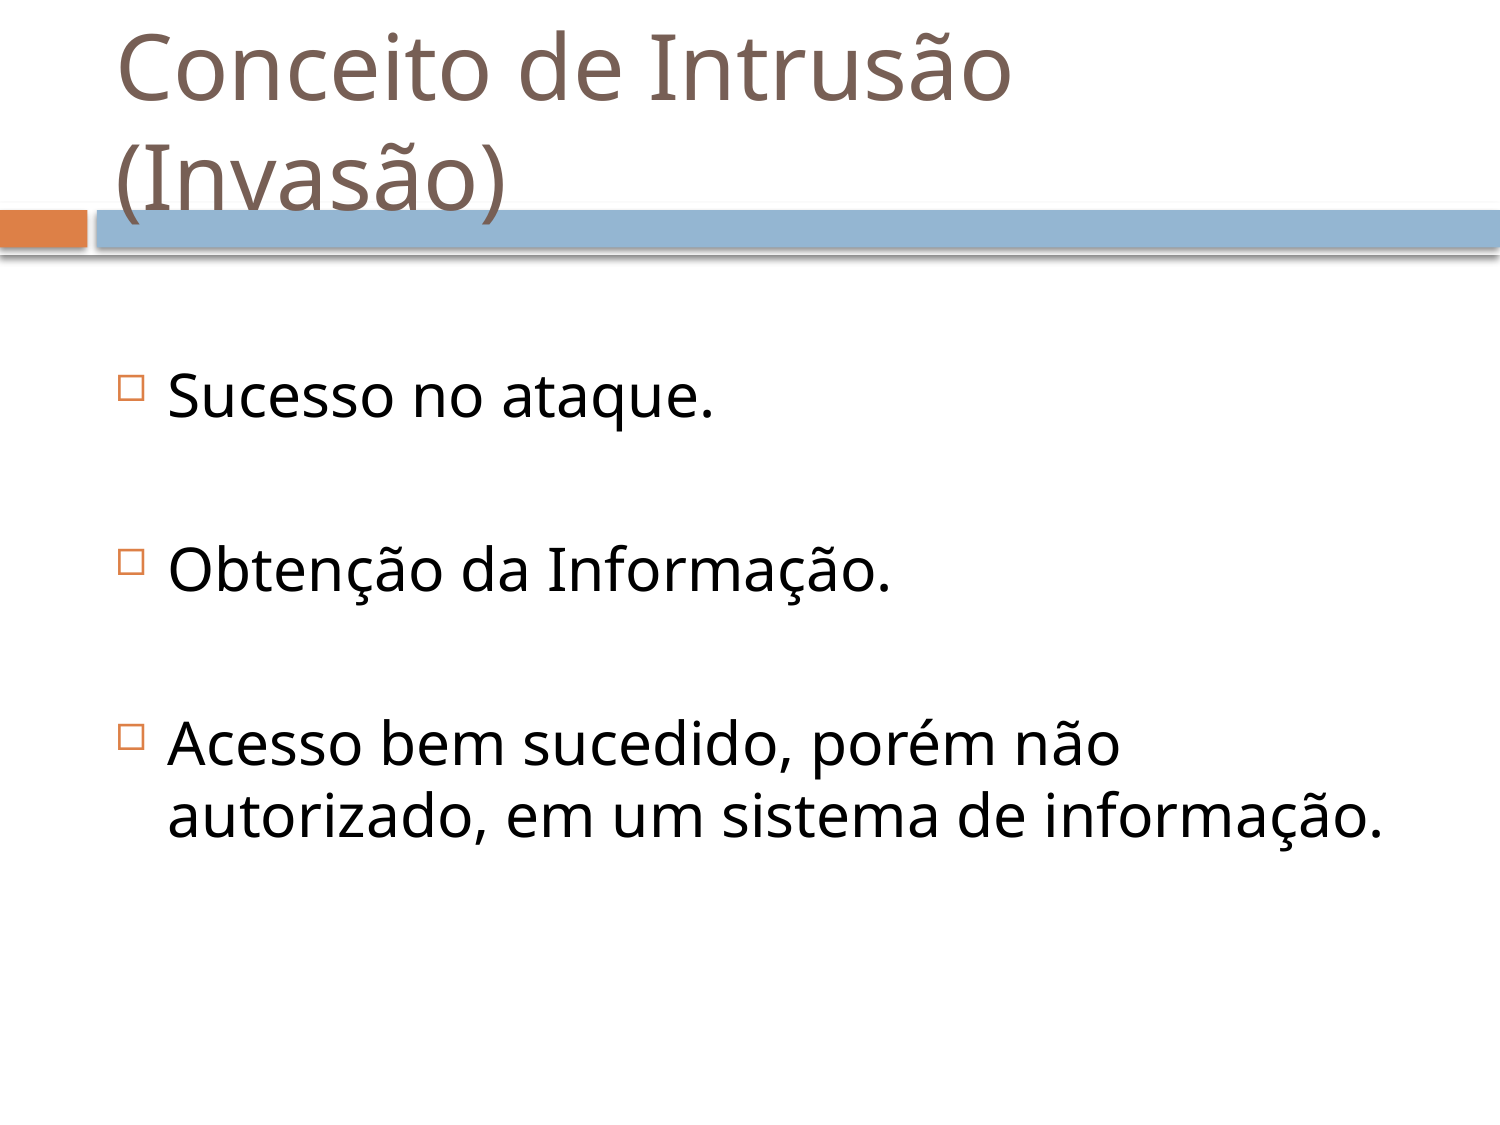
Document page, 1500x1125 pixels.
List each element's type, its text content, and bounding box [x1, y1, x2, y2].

title Conceito de Intrusão (Invasão) [100, 37, 1438, 200]
list Sucesso no ataque. Obtenção da Informação. Acesso bem sucedido, porém não autorizado, em um sistema de informação. [100, 262, 1438, 1000]
